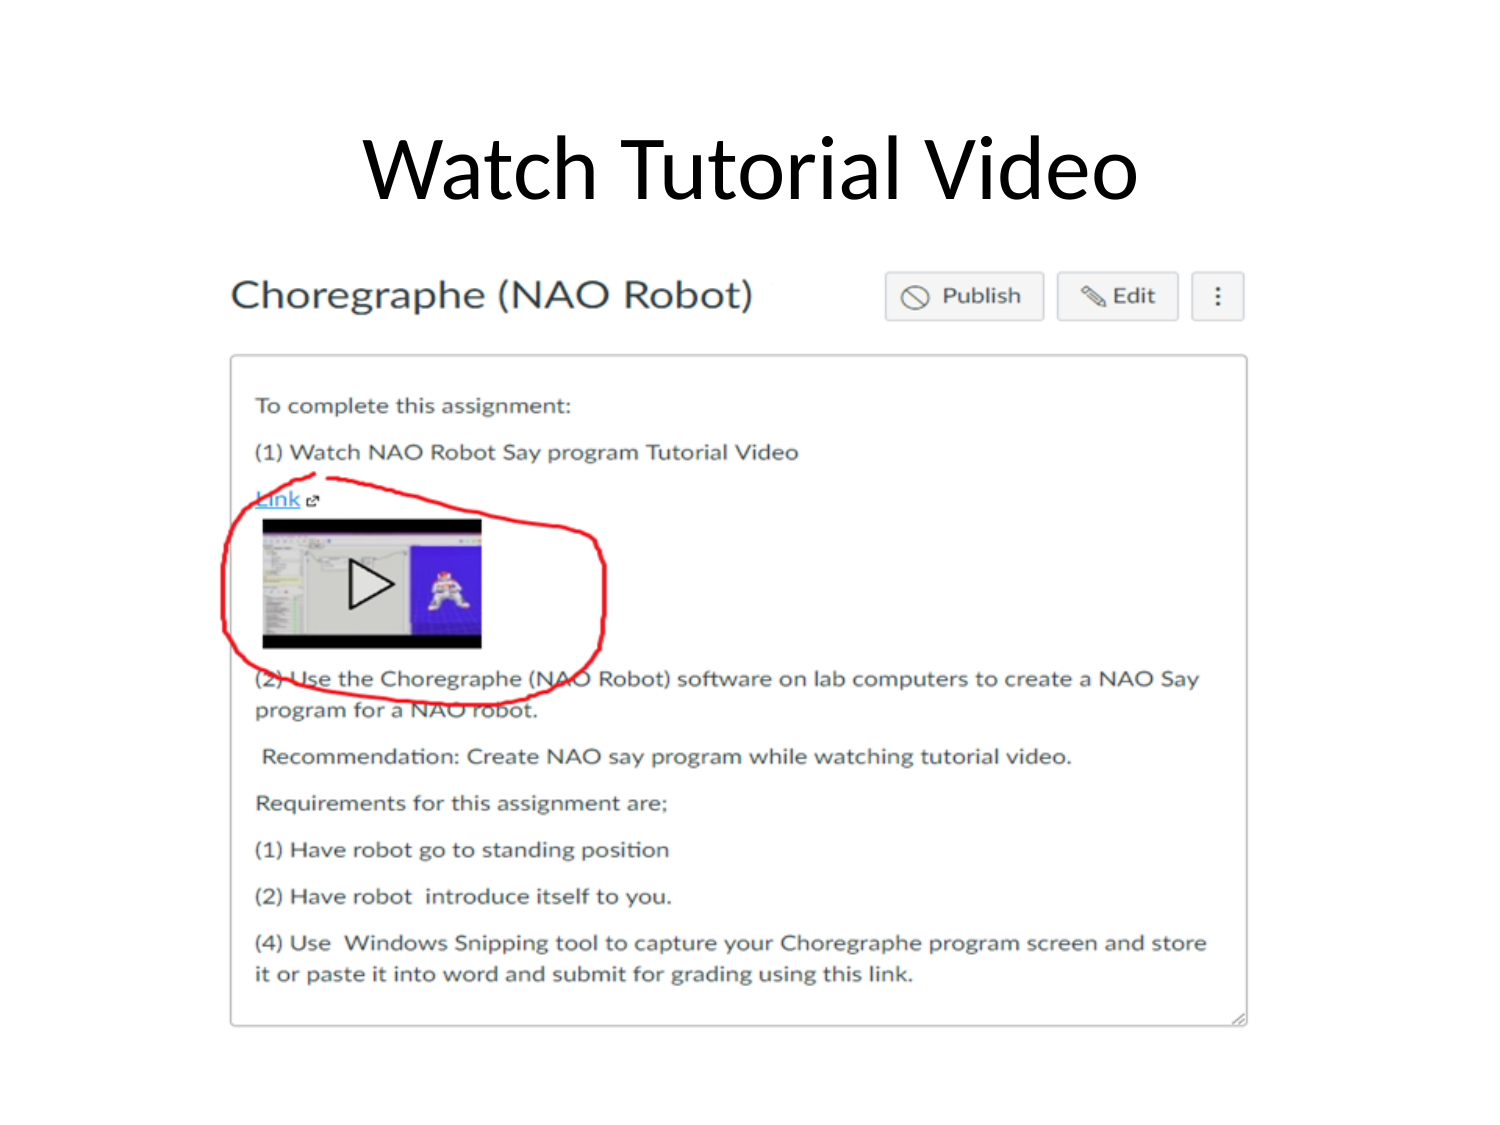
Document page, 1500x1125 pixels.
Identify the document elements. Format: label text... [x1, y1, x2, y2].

picture [213, 262, 1287, 1037]
title Watch Tutorial Video [76, 24, 1427, 301]
